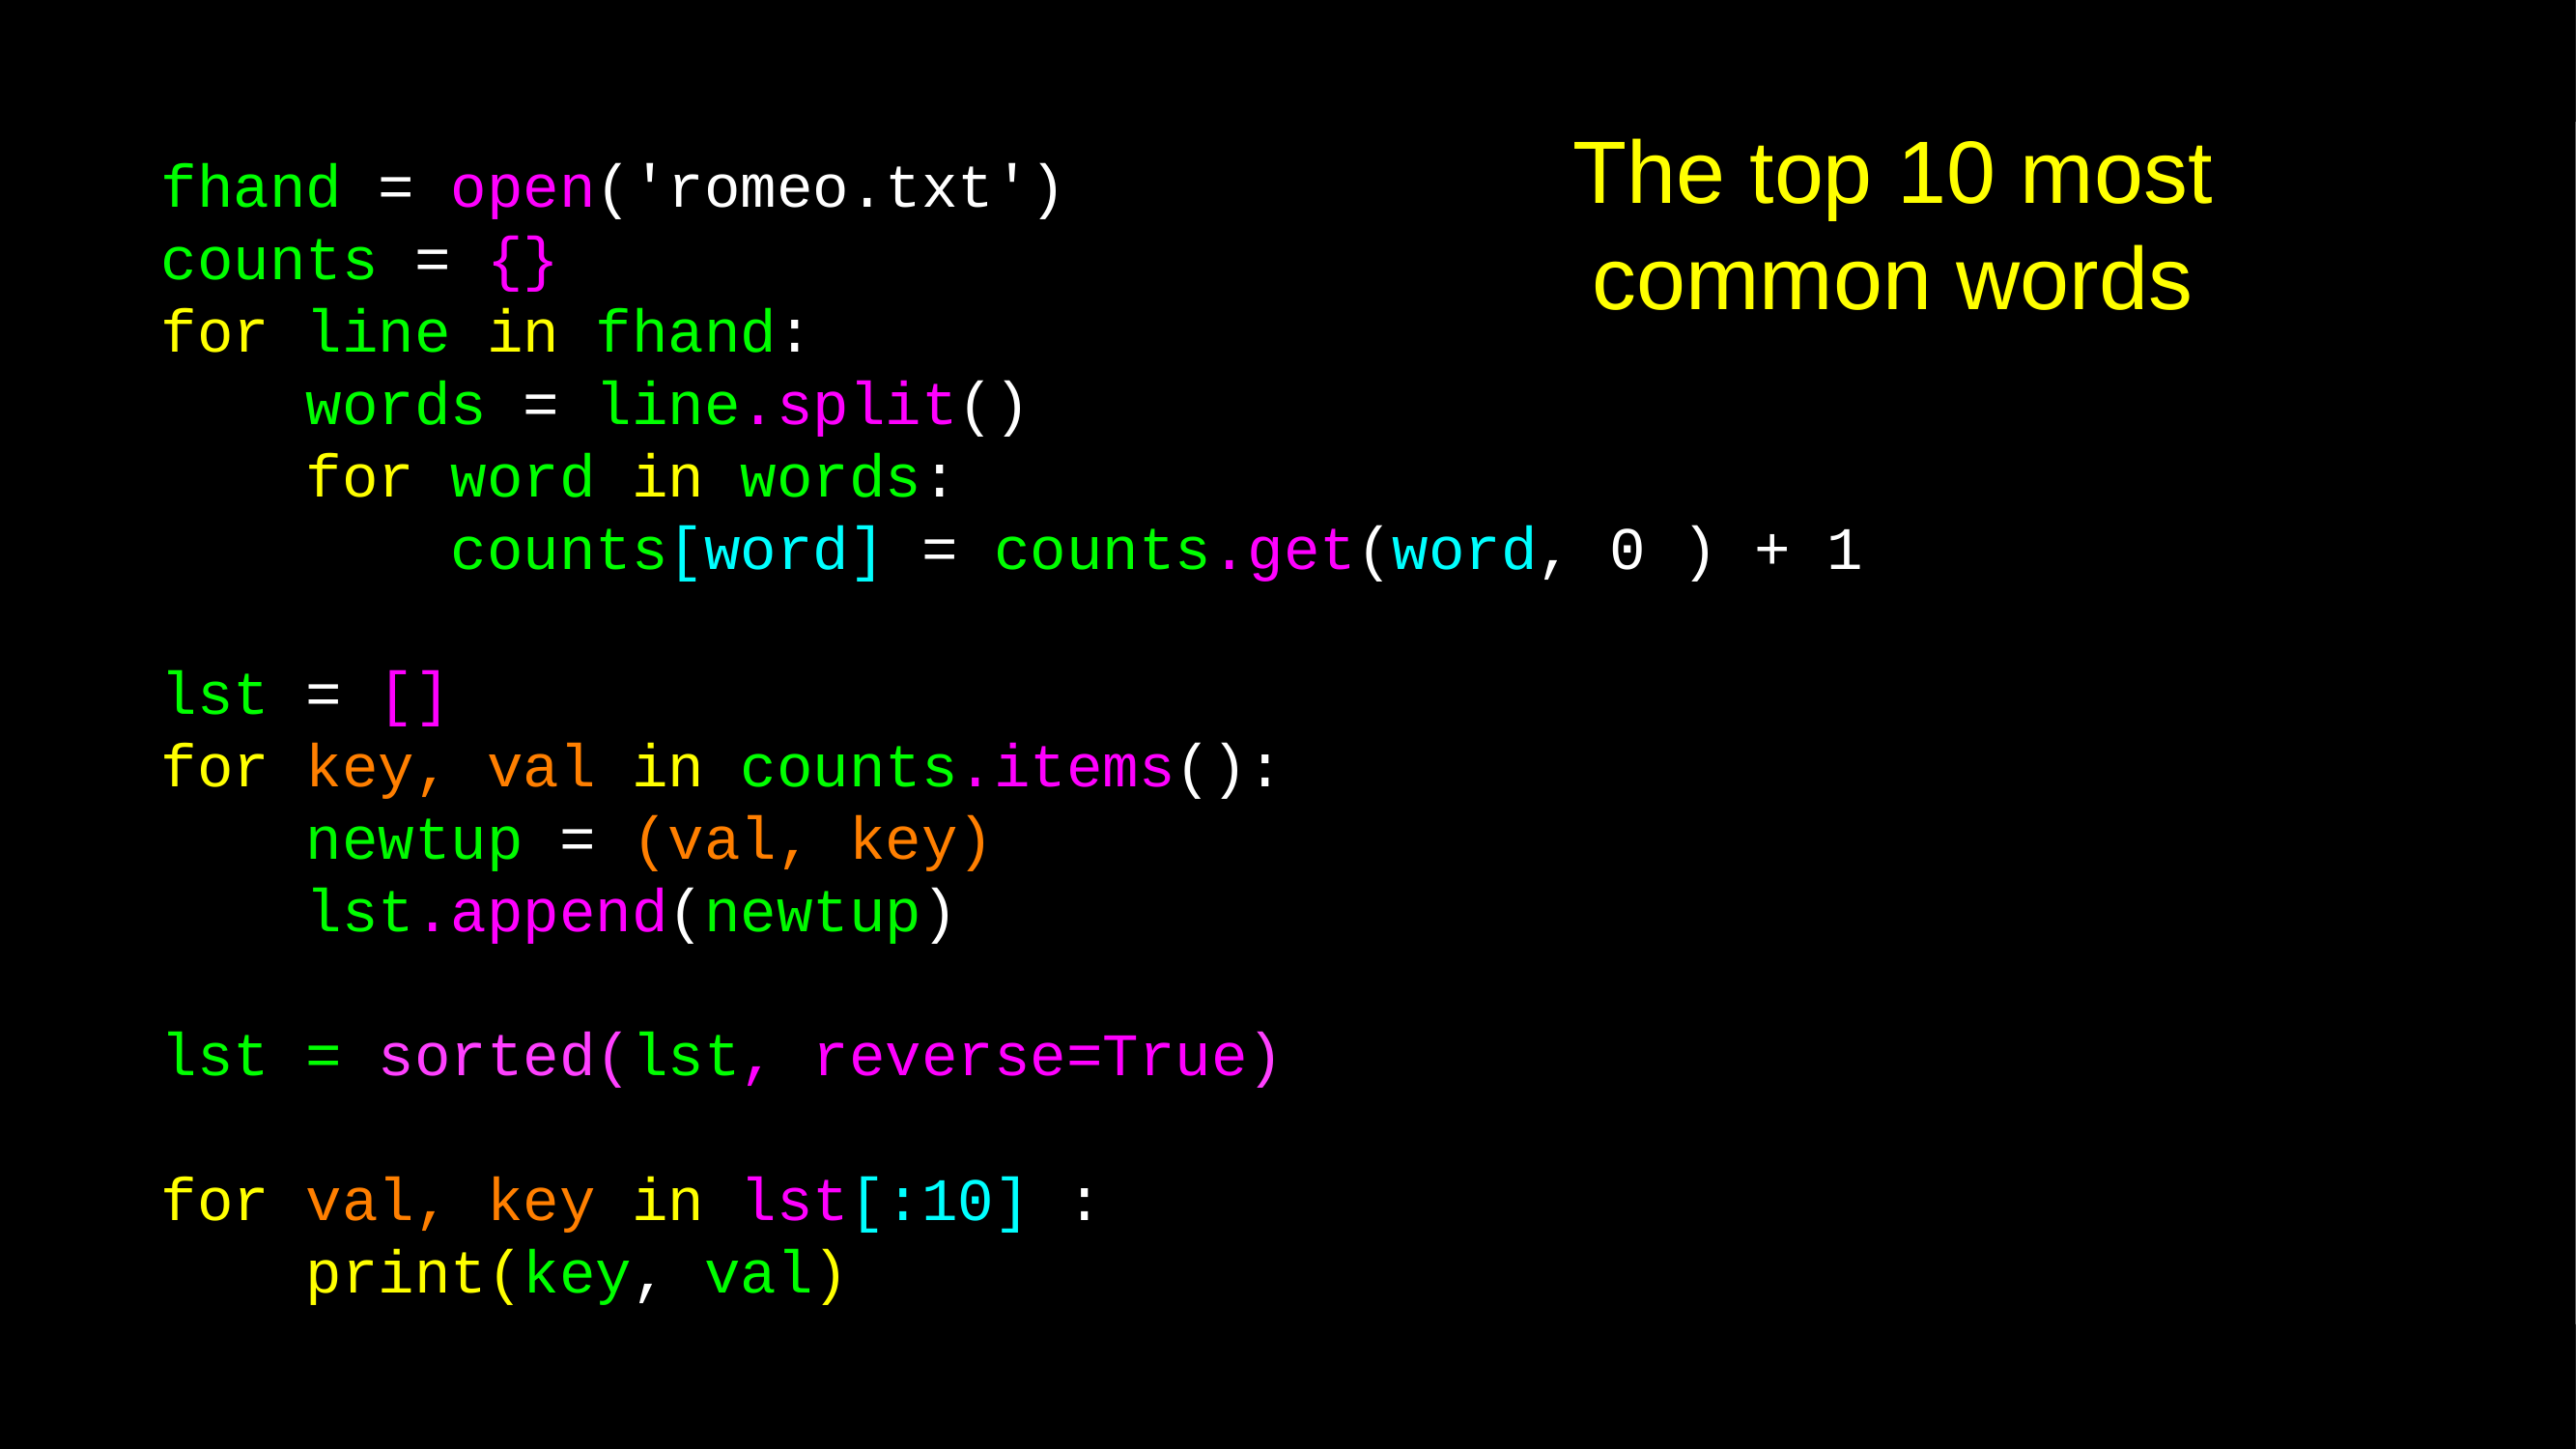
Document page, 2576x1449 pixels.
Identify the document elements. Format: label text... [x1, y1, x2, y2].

text_box The top 10 most common words [1499, 95, 2286, 347]
text_box fhand = open('romeo.txt') counts = {} for line in fhand: words = line.split() for word in words: counts[word] = counts.get(word, 0 ) + 1 lst = [] for key, val in counts.items(): newtup = (val, key) lst.append(newtup) lst = sorted(lst, reverse=True) for val, key in lst[:10] : print(key, val) [160, 137, 2299, 1315]
